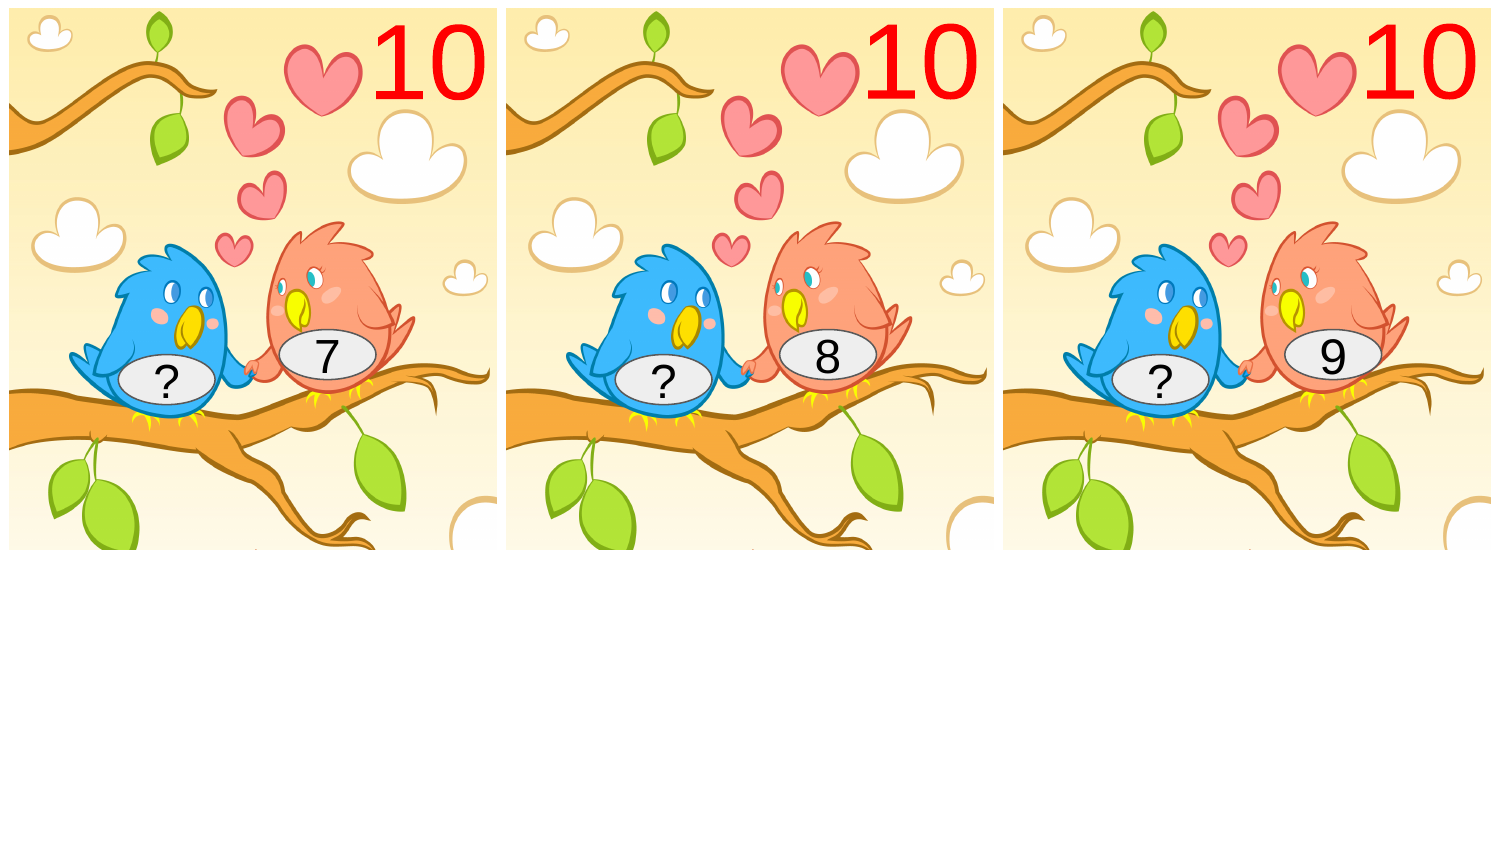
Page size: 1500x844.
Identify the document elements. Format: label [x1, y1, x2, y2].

picture [505, 8, 994, 550]
picture [8, 8, 498, 550]
picture [1002, 8, 1491, 550]
